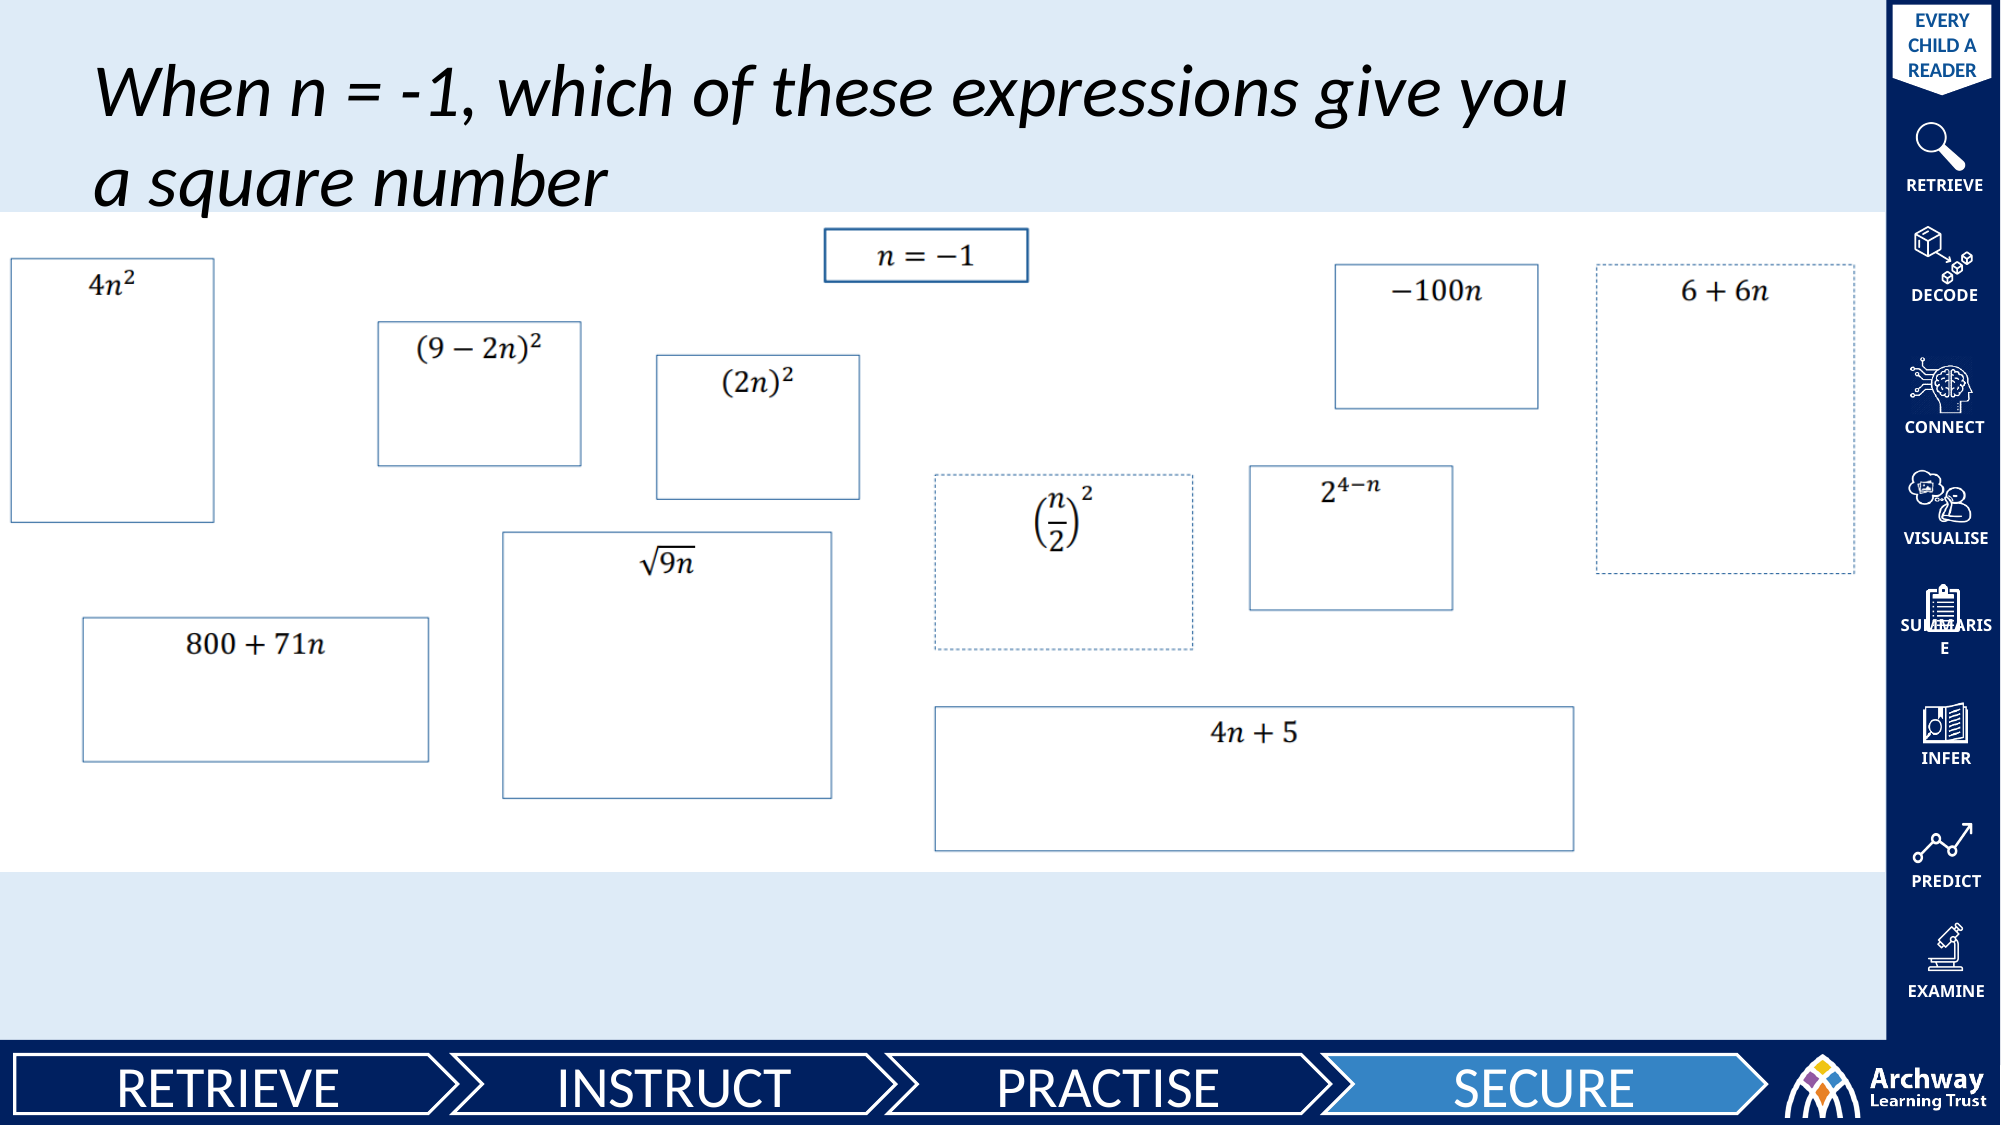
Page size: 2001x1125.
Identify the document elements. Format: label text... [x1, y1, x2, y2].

text_box When n = -1, which of these expressions give you a square number [78, 33, 1587, 212]
picture [0, 212, 1885, 872]
picture [1783, 1053, 1987, 1118]
